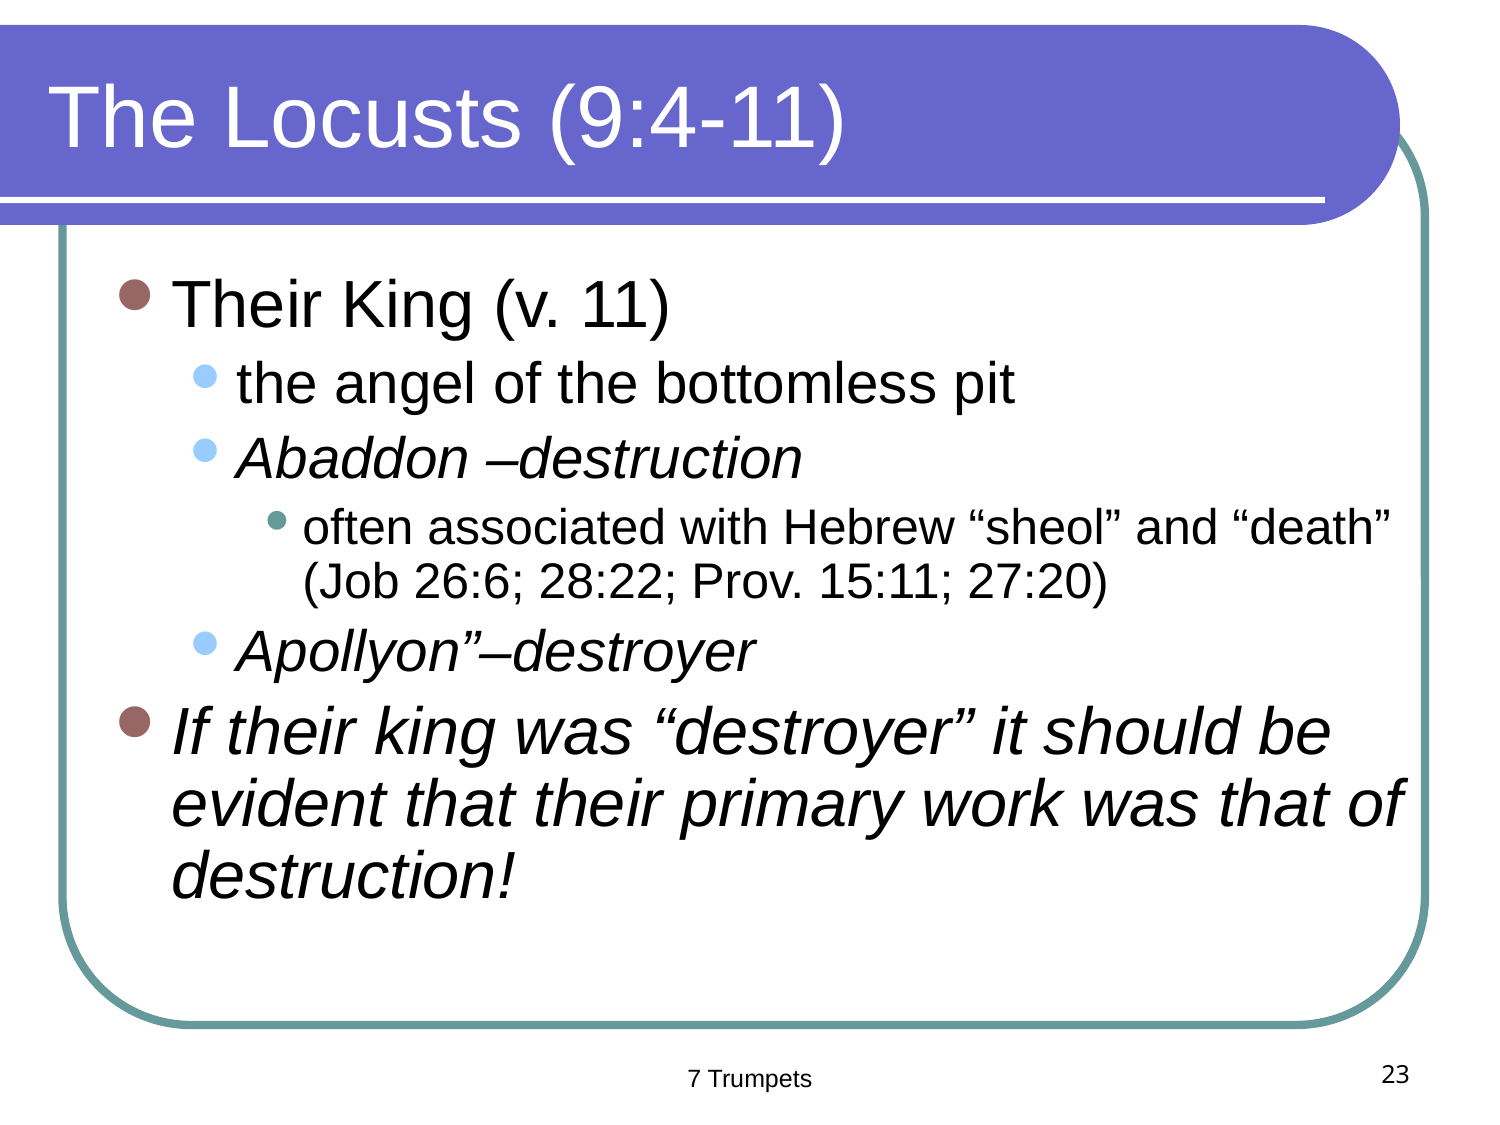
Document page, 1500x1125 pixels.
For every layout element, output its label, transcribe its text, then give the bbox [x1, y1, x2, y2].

list Their King (v. 11) the angel of the bottomless pit Abaddon –destruction often associated with Hebrew “sheol” and “death” (Job 26:6; 28:22; Prov. 15:11; 27:20) Apollyon”–destroyer If their king was “destroyer” it should be evident that their primary work was that of destruction! [99, 262, 1438, 1063]
slide_number 23 [1074, 1063, 1425, 1100]
footer 7 Trumpets [512, 1063, 988, 1100]
title The Locusts (9:4-11) [32, 37, 1347, 188]
